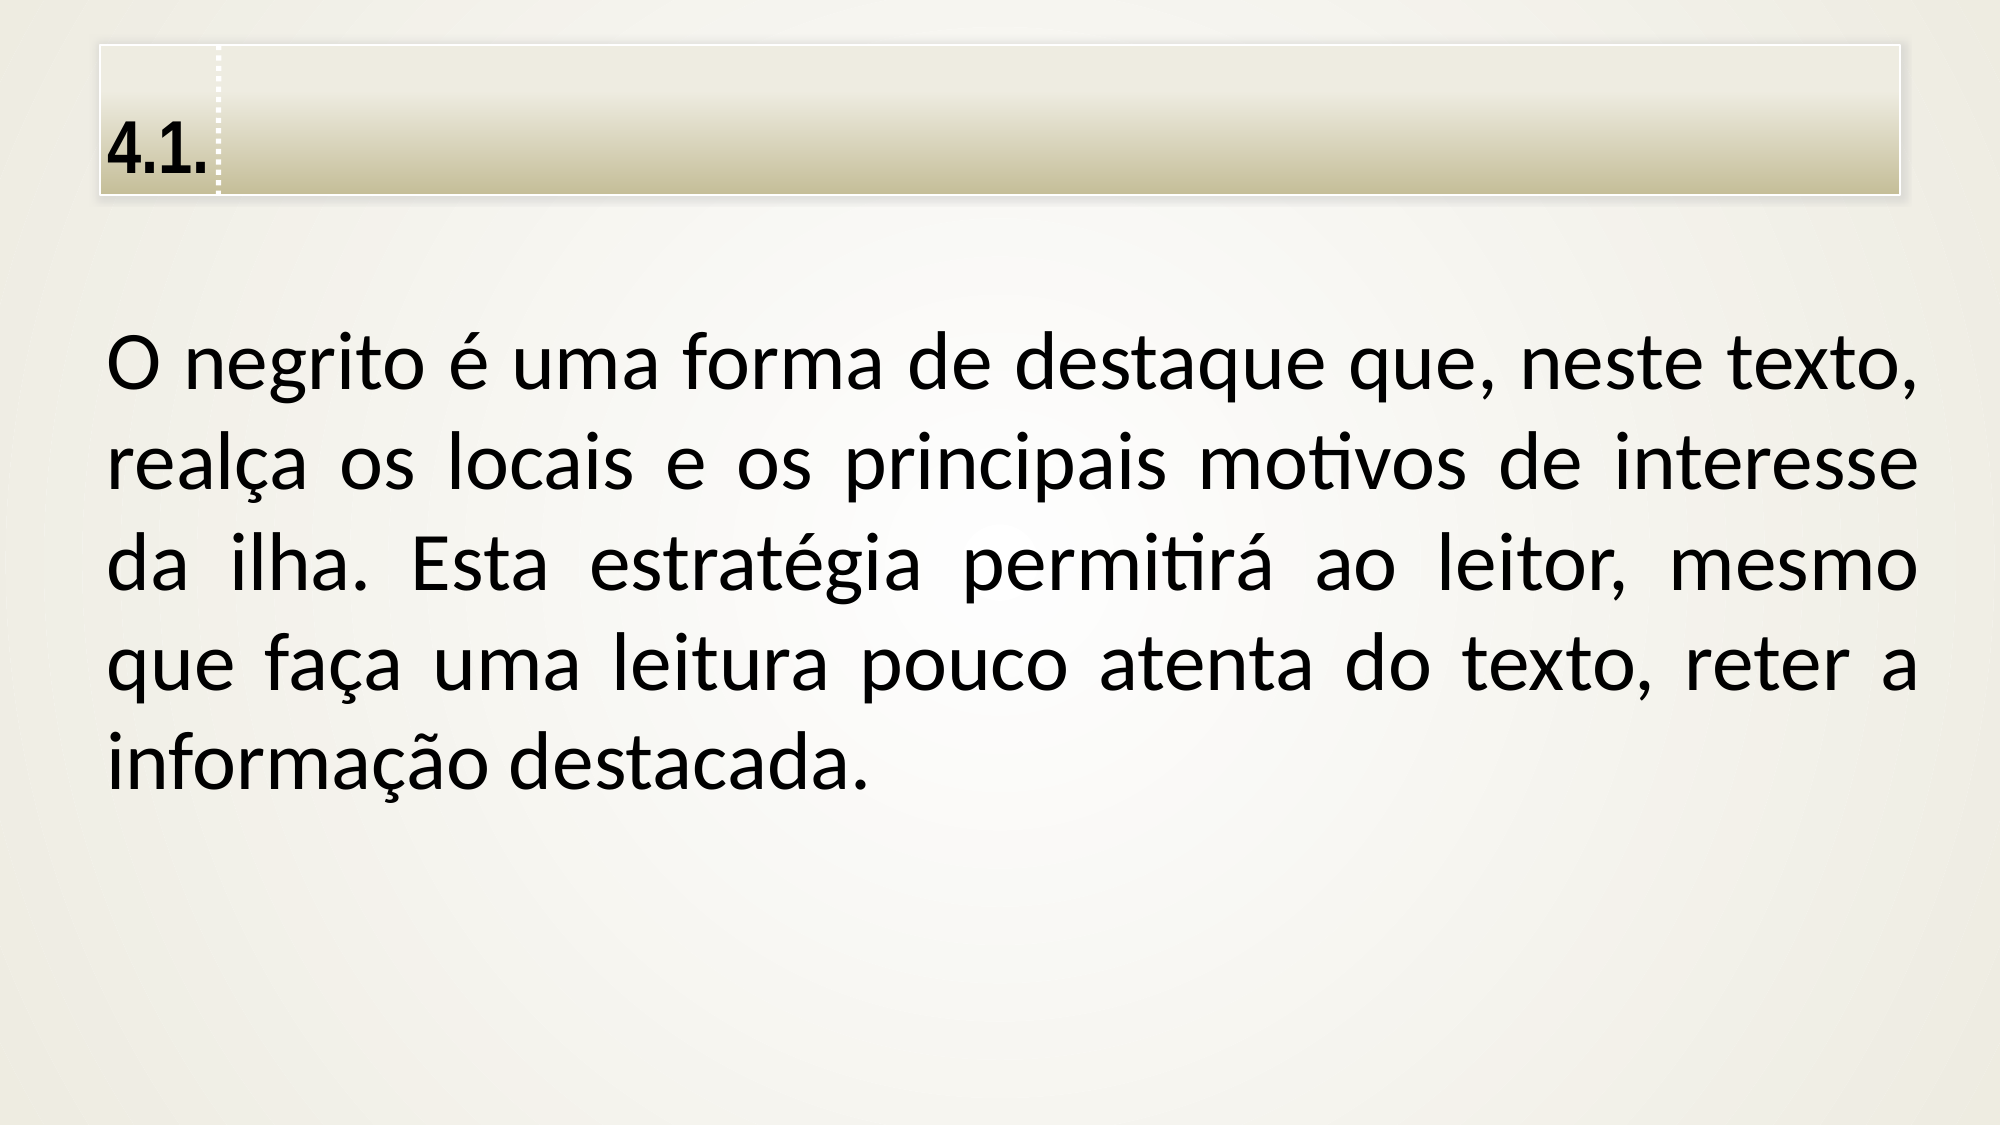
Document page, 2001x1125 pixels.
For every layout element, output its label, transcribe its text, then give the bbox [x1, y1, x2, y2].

text_box 4.1. [92, 91, 243, 196]
text_box O negrito é uma forma de destaque que, neste texto, realça os locais e os principais motivos de interesse da ilha. Esta estratégia permitirá ao leitor, mesmo que faça uma leitura pouco atenta do texto, reter a informação destacada. [91, 299, 1937, 814]
